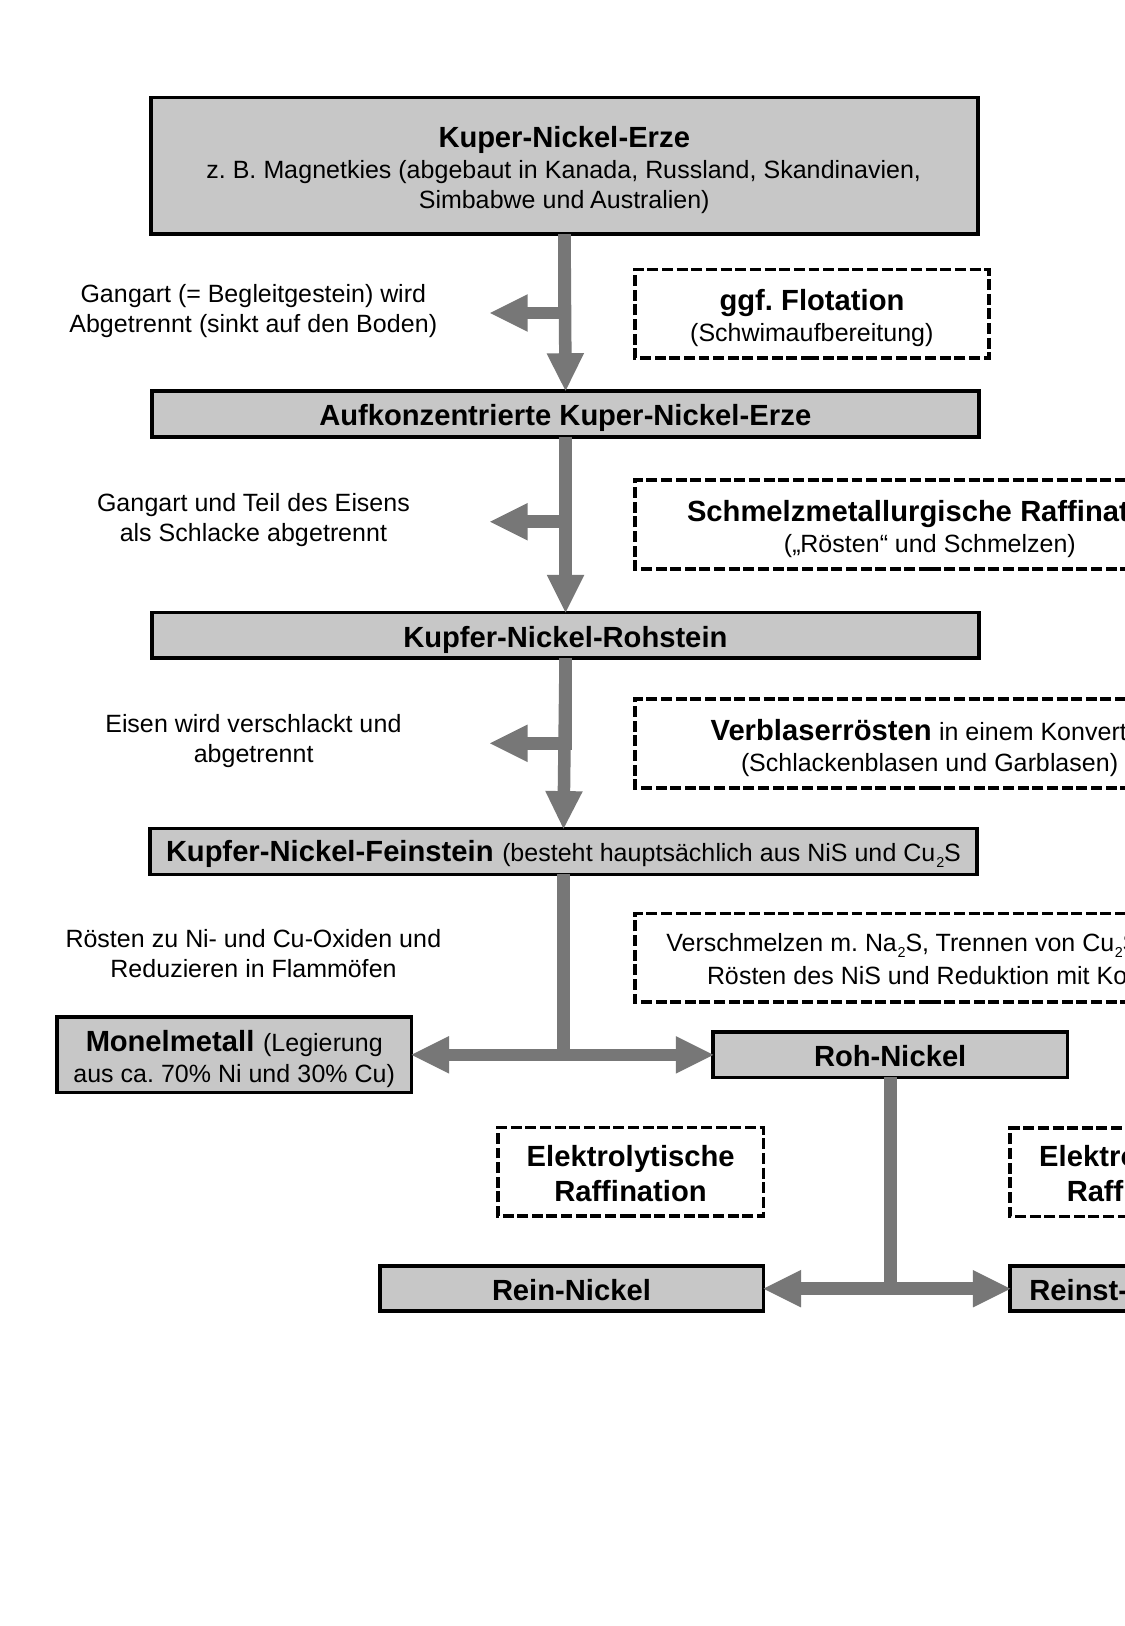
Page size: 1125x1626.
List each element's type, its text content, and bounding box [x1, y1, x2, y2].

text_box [485, 663, 571, 739]
text_box ggf. Flotation (Schwimaufbereitung) [634, 268, 990, 359]
text_box Kupfer-Nickel-Rohstein [151, 611, 980, 659]
text_box Elektrolytische Raffination [497, 1126, 721, 1217]
text_box Gangart und Teil des Eisens als Schlacke abgetrennt [17, 478, 490, 565]
text_box Elektrolytische Raffination [1056, 1127, 1125, 1218]
text_box Reinst-Nickel (> 99,90% Ni) [1009, 1265, 1125, 1312]
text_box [548, 889, 729, 1040]
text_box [844, 1123, 1056, 1244]
text_box Roh-Nickel [712, 1031, 1069, 1078]
text_box Monelmetall (Legierung aus ca. 70% Ni und 30% Cu) [56, 1016, 413, 1093]
text_box Rösten zu Ni- und Cu-Oxiden und Reduzieren in Flammöfen [17, 915, 397, 1001]
text_box Aufkonzentrierte Kuper-Nickel-Erze [151, 390, 980, 438]
text_box Kupfer-Nickel-Feinstein (besteht hauptsächlich aus NiS und Cu2S [149, 828, 978, 875]
text_box Verblaserrösten in einem Konverter (Schlackenblasen und Garblasen) [634, 698, 1125, 789]
text_box Verschmelzen m. Na2S, Trennen von Cu2S/NiS, Rösten des NiS und Reduktion mit Koks [729, 913, 1125, 1003]
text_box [487, 236, 567, 311]
text_box Eisen wird verschlackt und abgetrennt [17, 700, 490, 787]
text_box Gangart (= Begleitgestein) wird Abgetrennt (sinkt auf den Boden) [17, 270, 490, 356]
text_box Kuper-Nickel-Erze z. B. Magnetkies (abgebaut in Kanada, Russland, Skandinavien, Simbabwe und Australien) [150, 97, 979, 235]
text_box Rein-Nickel [379, 1265, 765, 1312]
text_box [397, 888, 578, 1041]
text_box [721, 1119, 933, 1247]
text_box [485, 441, 571, 518]
text_box Schmelzmetallurgische Raffination („Rösten“ und Schmelzen) [634, 479, 1125, 570]
